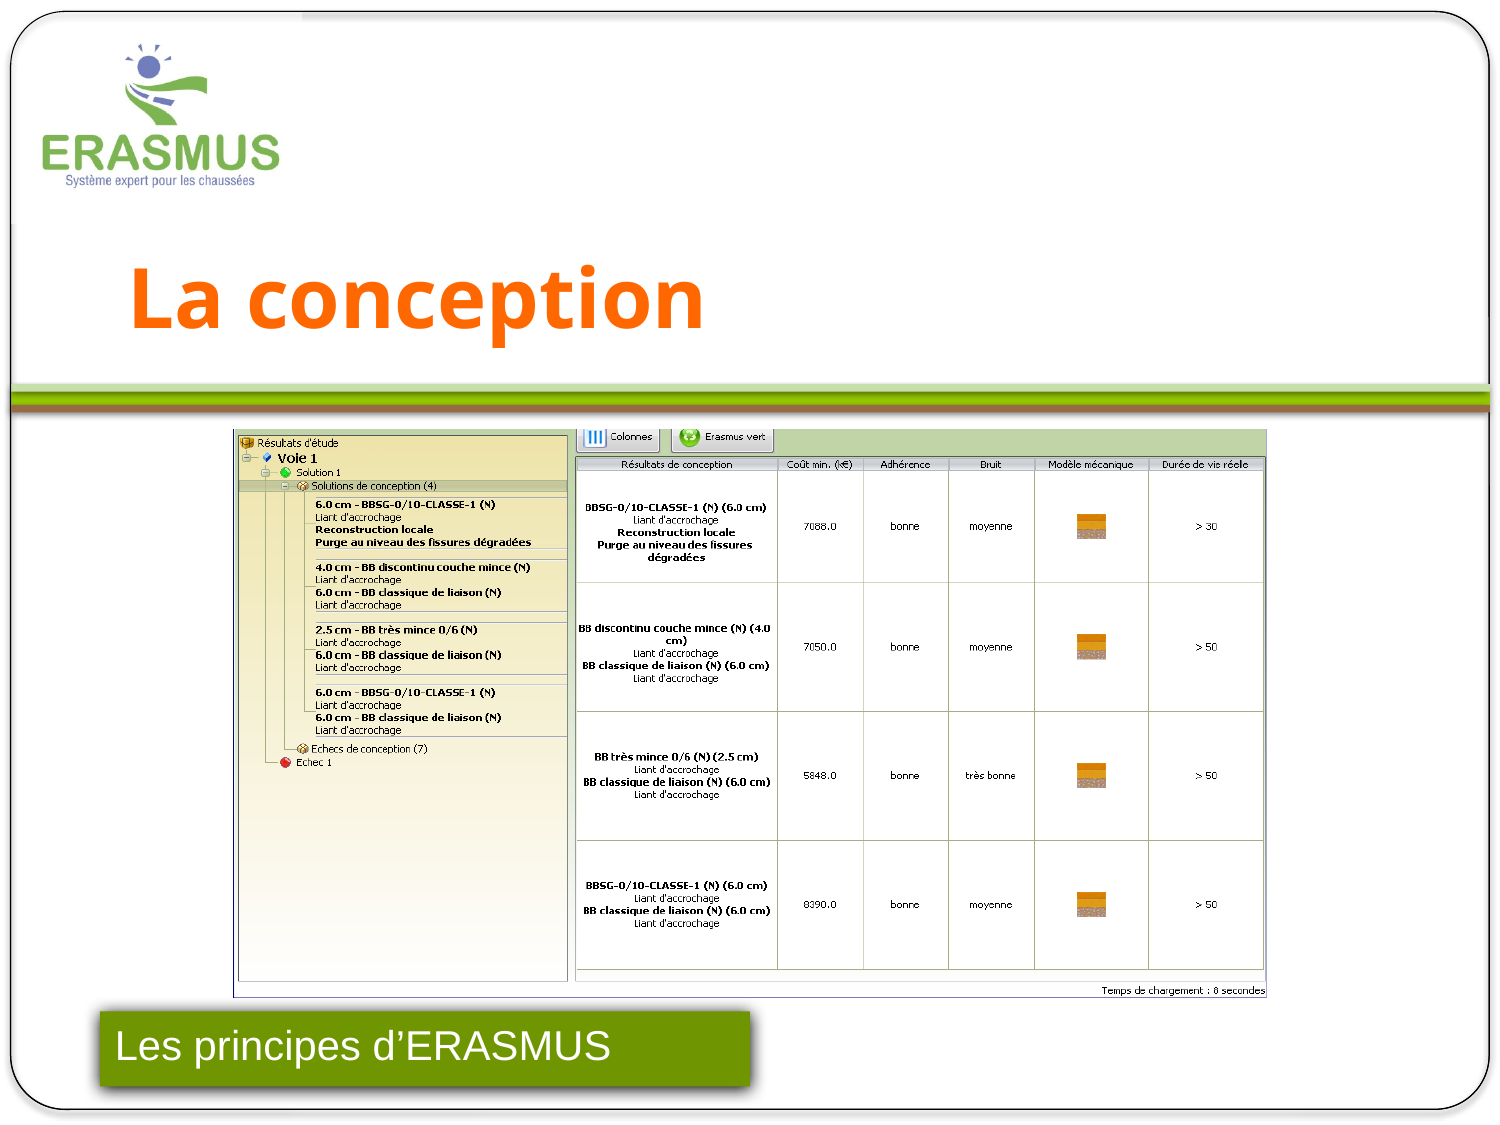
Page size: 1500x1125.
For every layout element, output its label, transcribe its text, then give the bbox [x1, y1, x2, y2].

picture [12, 12, 302, 224]
text_box Les principes d’ERASMUS [99, 1011, 750, 1087]
picture [232, 429, 1267, 998]
picture [10, 11, 53, 56]
title La conception [112, 137, 1388, 361]
